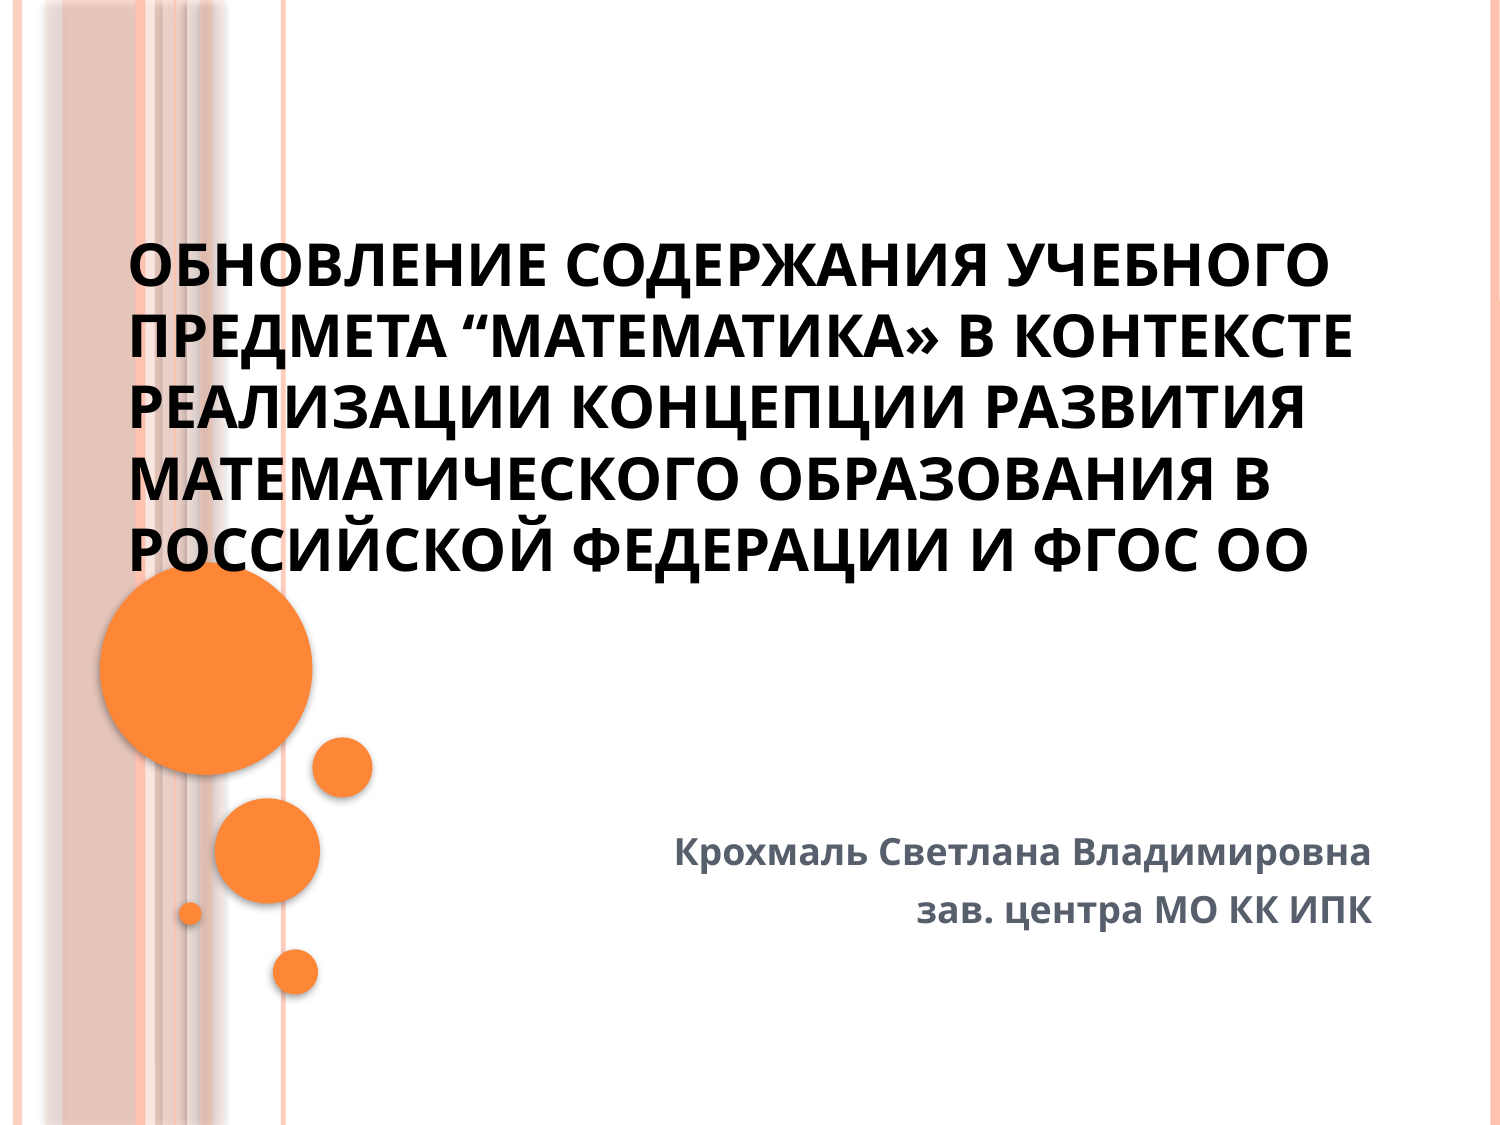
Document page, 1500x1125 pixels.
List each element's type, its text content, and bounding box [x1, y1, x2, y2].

title Обновление содержания учебного предмета “Математика» в контексте реализации Концепции развития математического образования в Российской Федерации и ФГОС ОО [112, 160, 1388, 591]
subtitle Крохмаль Светлана Владимировна зав. центра МО КК ИПК [375, 820, 1388, 1046]
